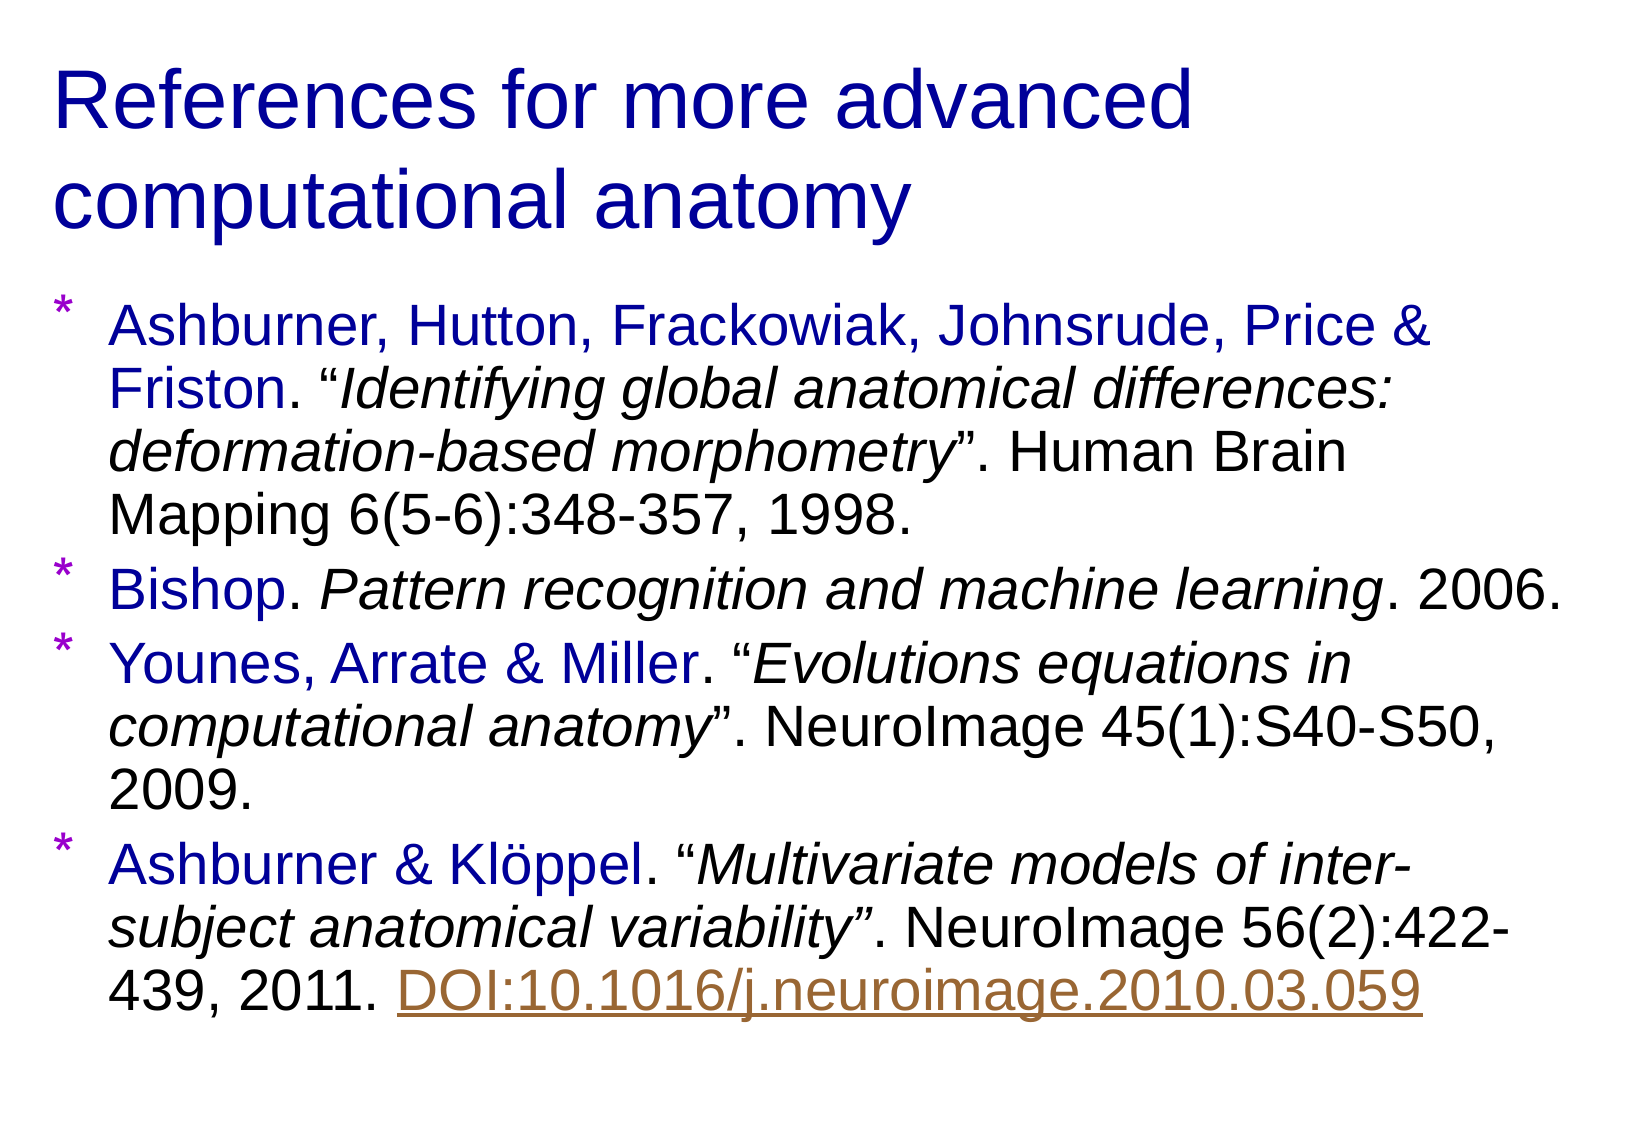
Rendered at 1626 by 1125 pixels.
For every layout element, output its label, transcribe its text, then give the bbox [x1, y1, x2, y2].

list Ashburner, Hutton, Frackowiak, Johnsrude, Price & Friston. “Identifying global anatomical differences: deformation-based morphometry”. Human Brain Mapping 6(5-6):348-357, 1998. Bishop. Pattern recognition and machine learning. 2006. Younes, Arrate & Miller. “Evolutions equations in computational anatomy”. NeuroImage 45(1):S40-S50, 2009. Ashburner & Klöppel. “Multivariate models of inter-subject anatomical variability”. NeuroImage 56(2):422-439, 2011. DOI:10.1016/j.neuroimage.2010.03.059 [37, 287, 1588, 1088]
title References for more advanced computational anatomy [37, 37, 1588, 225]
